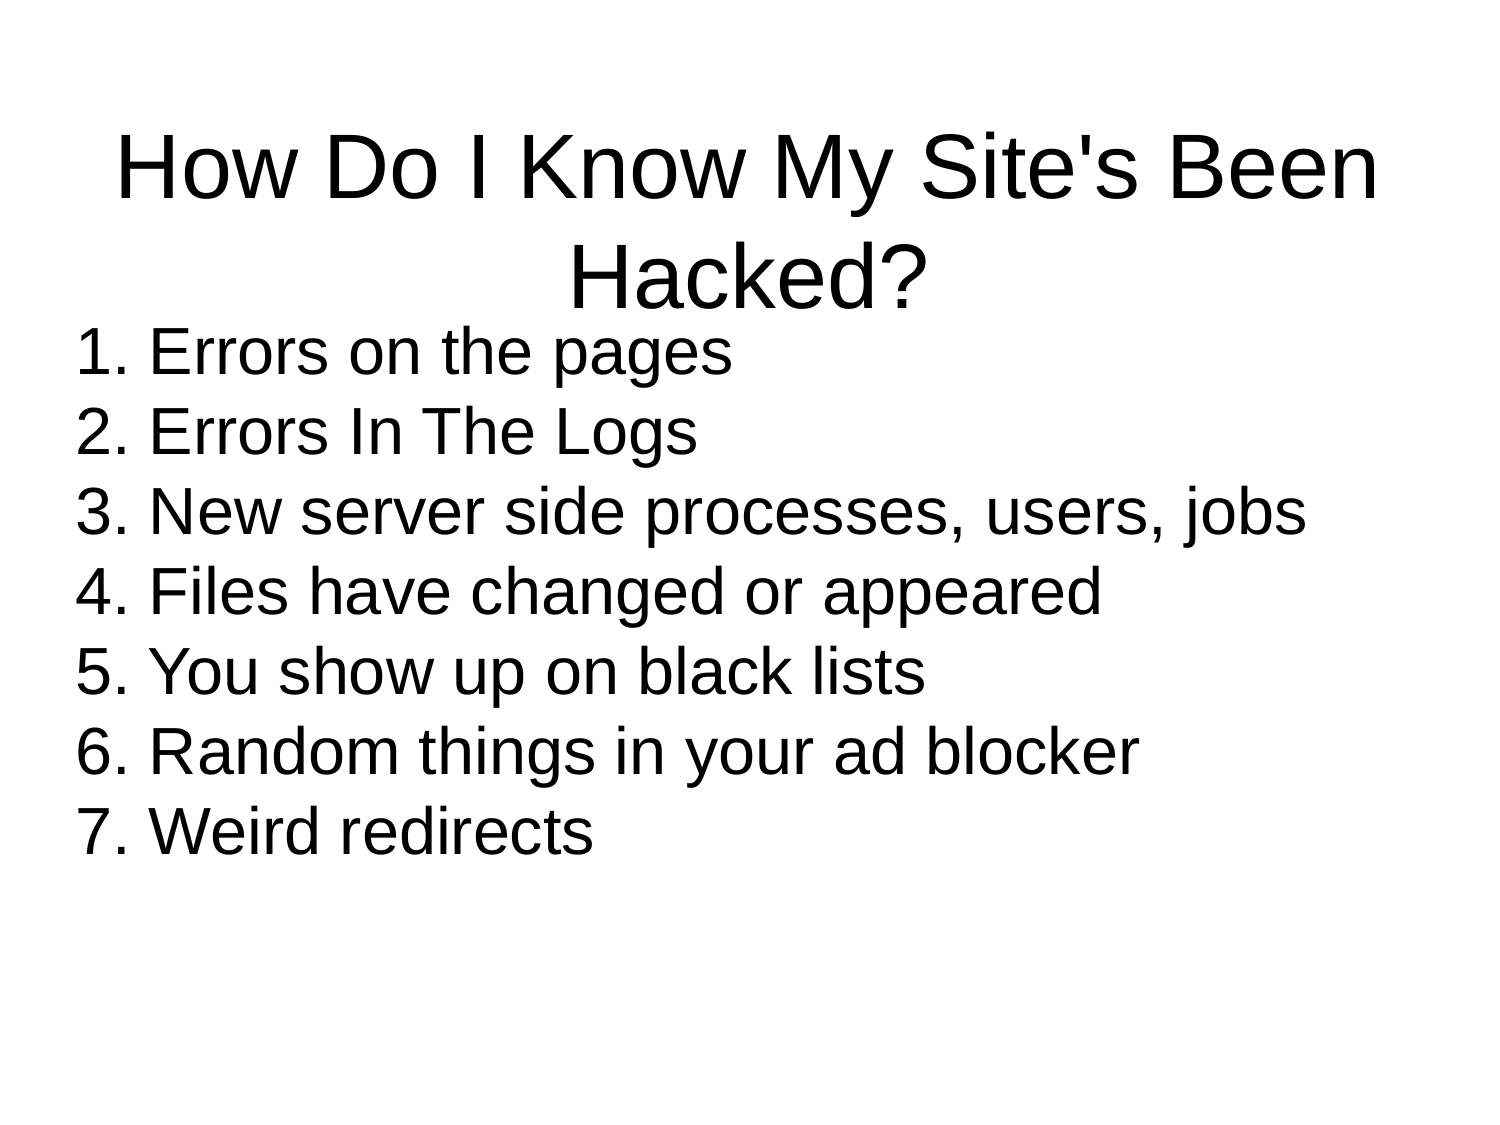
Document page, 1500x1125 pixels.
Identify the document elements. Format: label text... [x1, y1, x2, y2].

text_box 1. Errors on the pages 2. Errors In The Logs 3. New server side processes, users, jobs 4. Files have changed or appeared 5. You show up on black lists 6. Random things in your ad blocker 7. Weird redirects [74, 263, 1423, 913]
text_box How Do I Know My Site's Been Hacked? [74, 194, 1423, 239]
